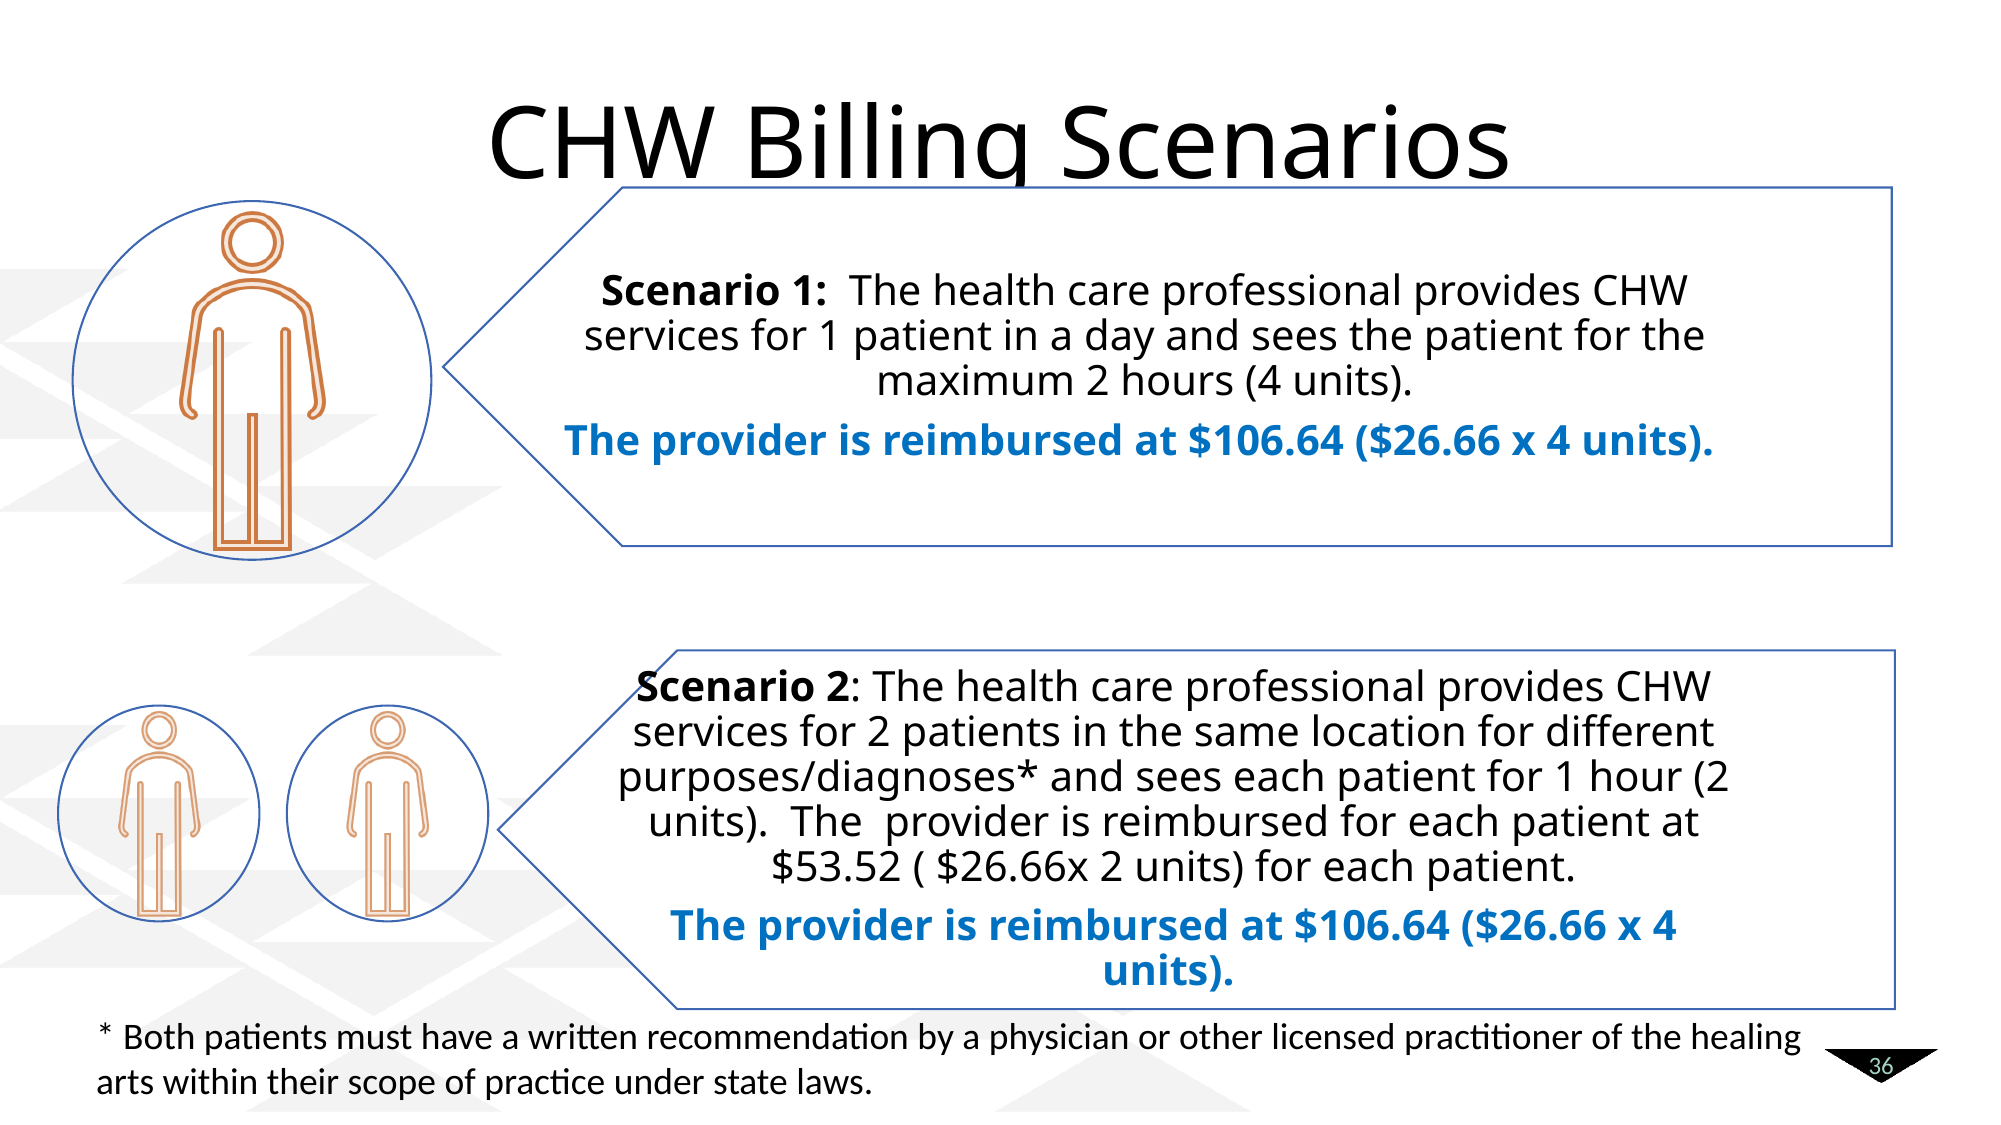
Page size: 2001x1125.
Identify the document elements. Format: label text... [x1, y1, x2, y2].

slide_number 36 [1656, 1035, 2000, 1096]
title CHW Billing Scenarios [137, 37, 1863, 187]
text_box * Both patients must have a written recommendation by a physician or other licensed practitioner of the healing arts within their scope of practice under state laws. [81, 1013, 1839, 1110]
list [43, 187, 1938, 1013]
